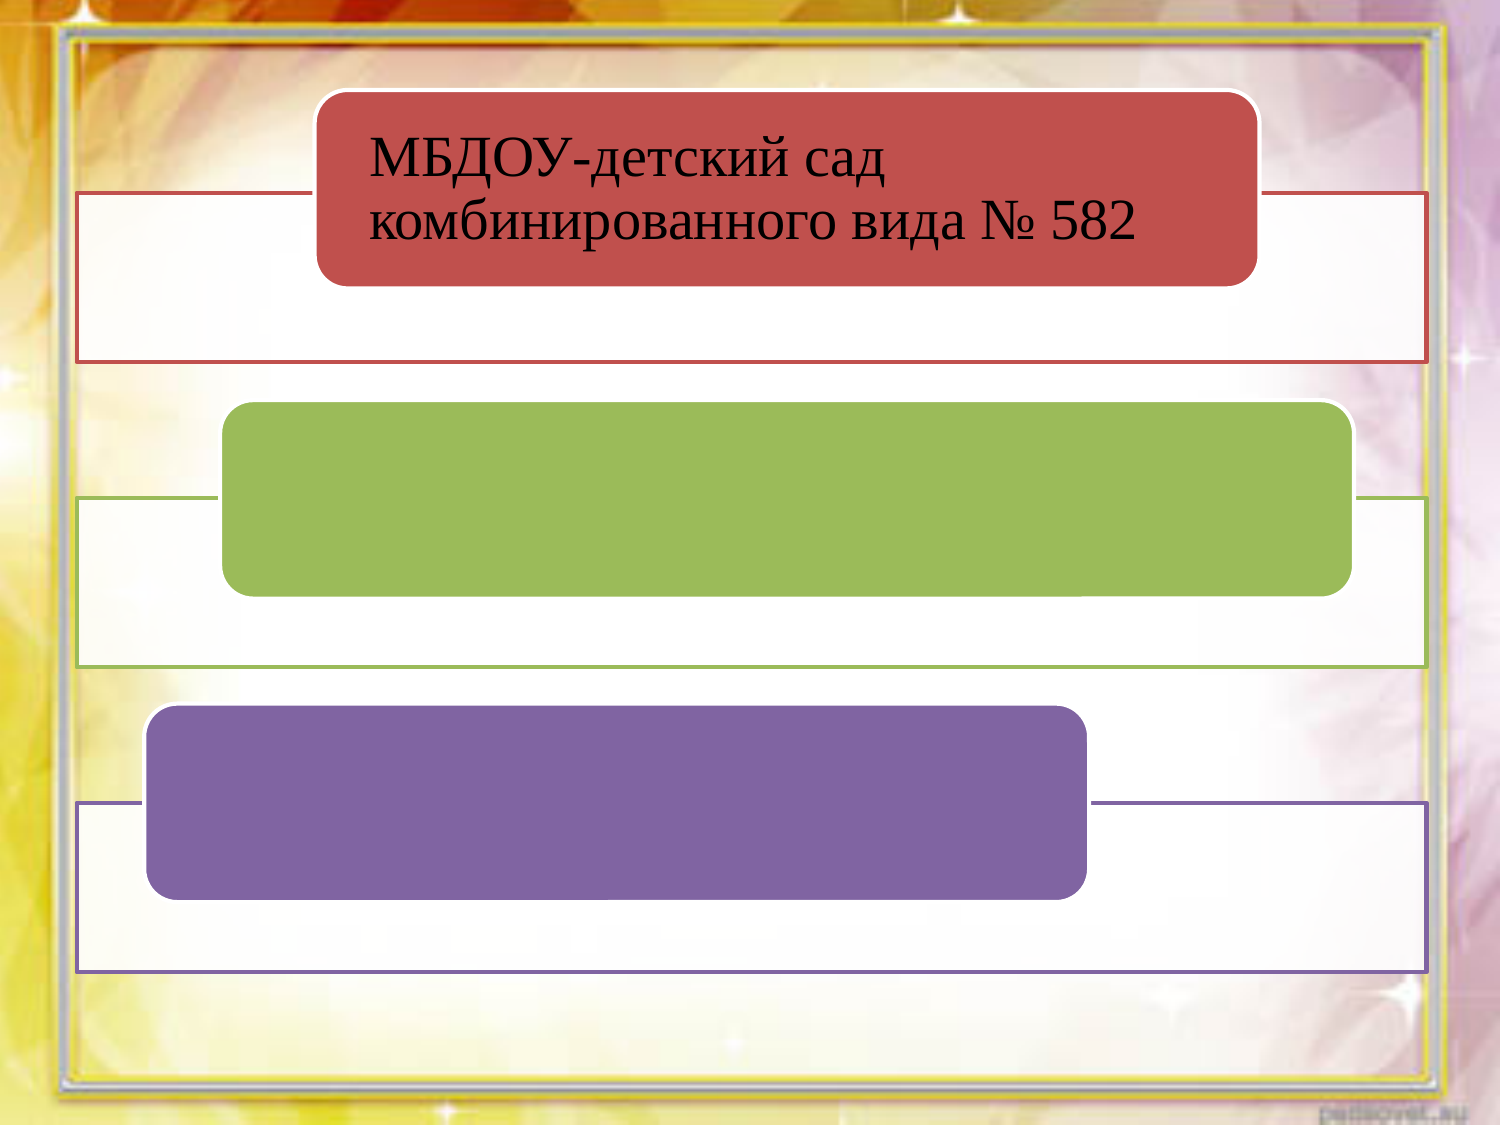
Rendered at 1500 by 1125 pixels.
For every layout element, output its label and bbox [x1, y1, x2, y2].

list [76, 89, 1427, 977]
picture [0, 0, 1500, 1125]
